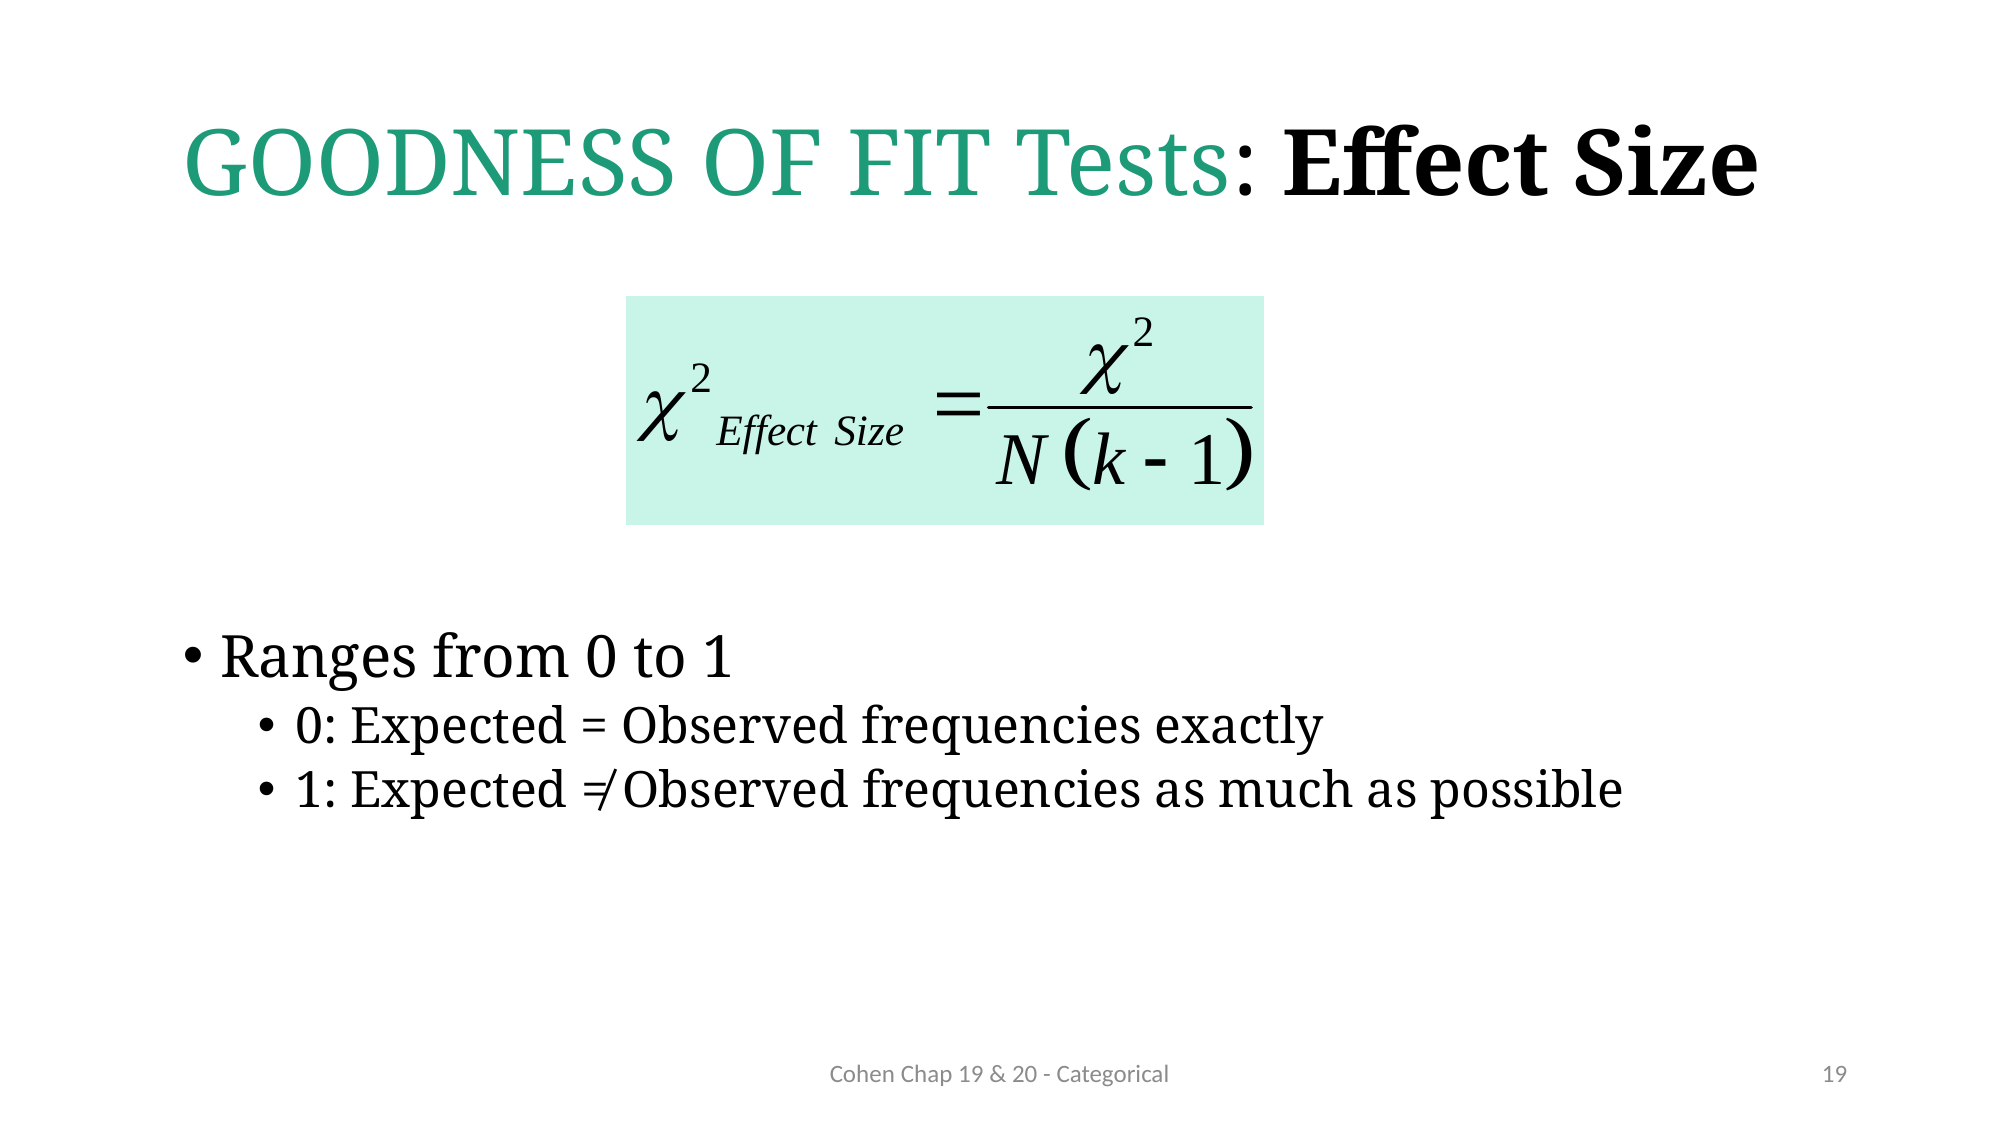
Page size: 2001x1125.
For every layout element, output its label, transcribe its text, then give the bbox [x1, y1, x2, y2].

list Ranges from 0 to 1 0: Expected = Observed frequencies exactly 1: Expected ≠ Observed frequencies as much as possible [168, 619, 1822, 1035]
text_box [626, 296, 1264, 526]
footer Cohen Chap 19 & 20 - Categorical [662, 1042, 1338, 1103]
title GOODNESS OF FIT Tests: Effect Size [168, 42, 1822, 289]
slide_number 19 [1412, 1042, 1863, 1103]
